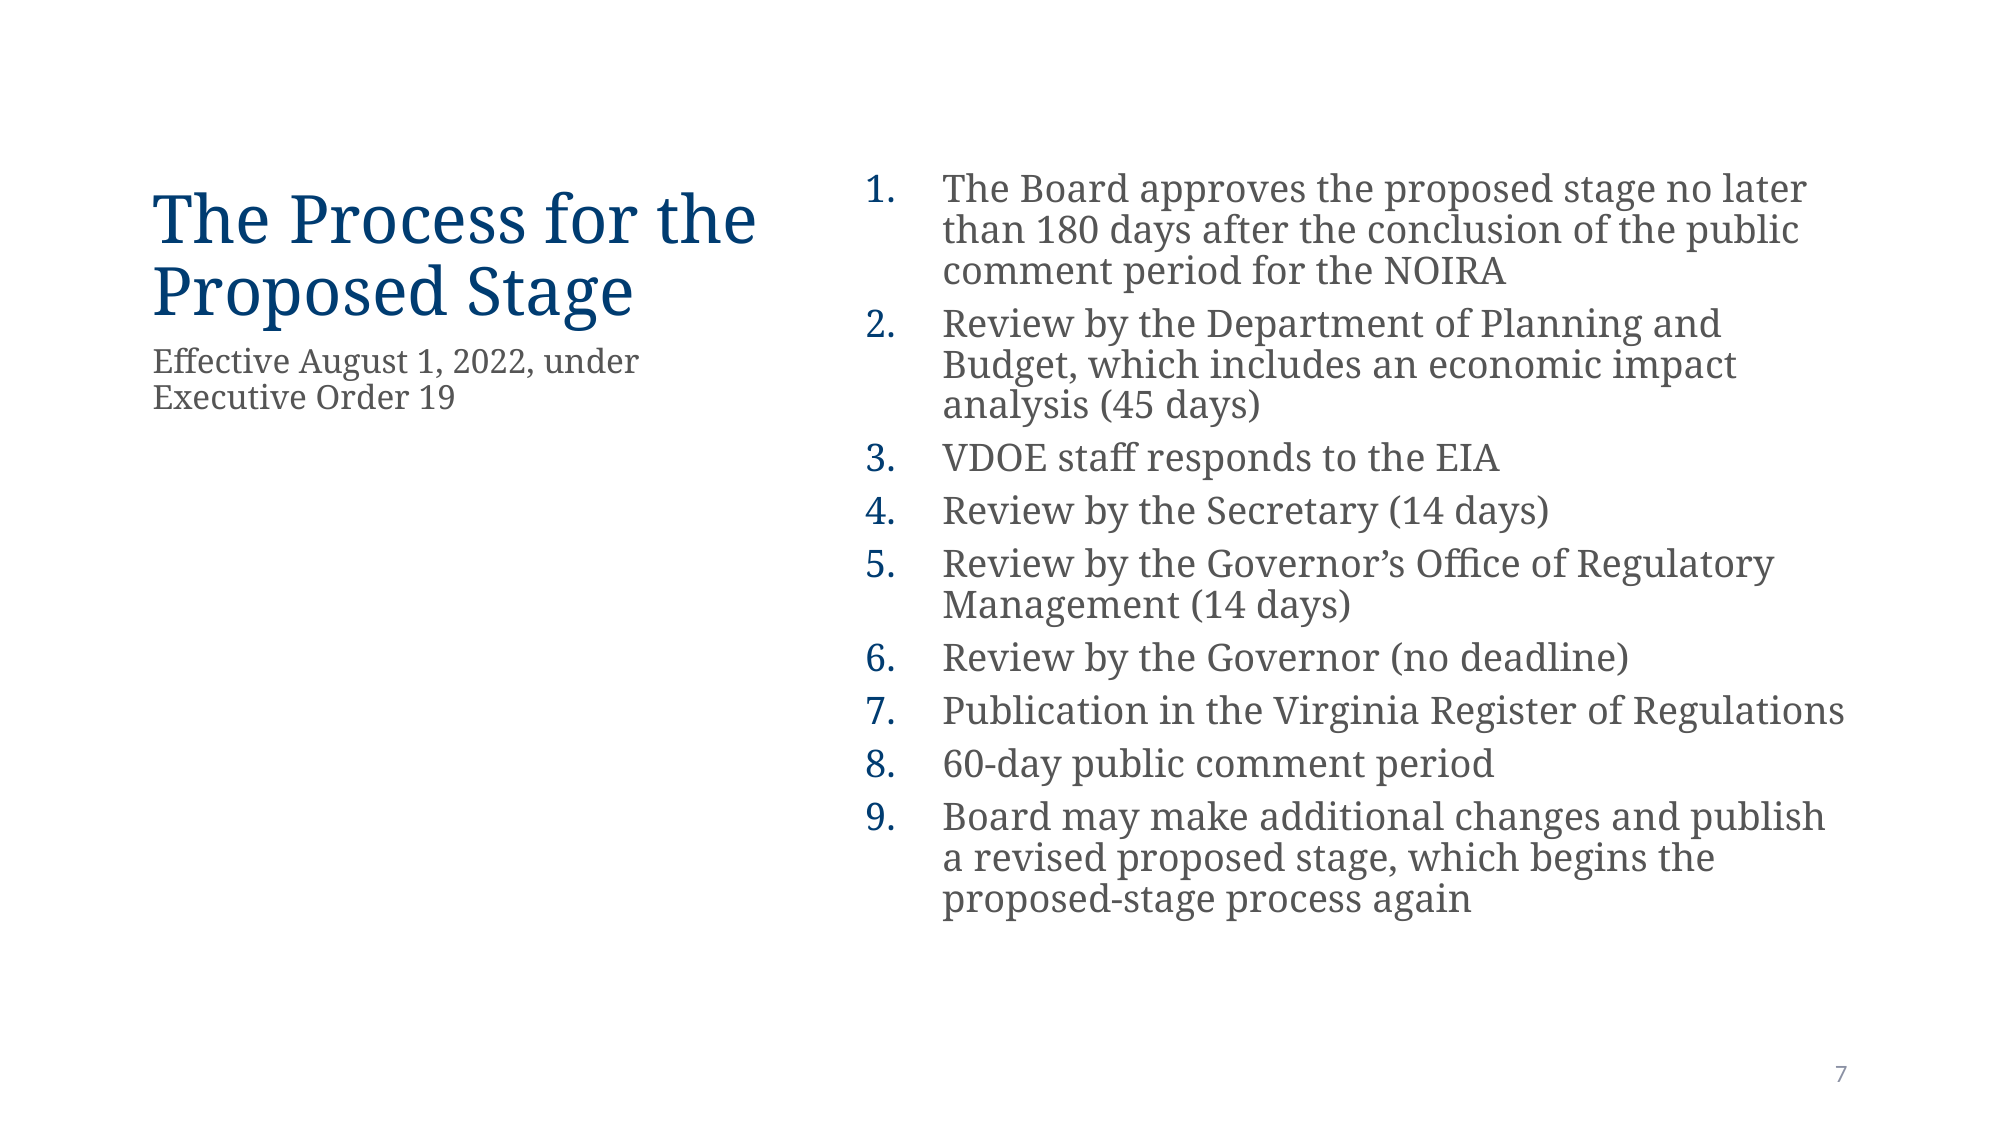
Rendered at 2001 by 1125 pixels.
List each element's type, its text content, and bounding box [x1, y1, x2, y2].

list Effective August 1, 2022, under Executive Order 19 [137, 337, 783, 963]
title The Process for the Proposed Stage [137, 75, 783, 337]
slide_number 7 [1412, 1042, 1863, 1103]
list The Board approves the proposed stage no later than 180 days after the conclusion of the public comment period for the NOIRA Review by the Department of Planning and Budget, which includes an economic impact analysis (45 days) VDOE staff responds to the EIA Review by the Secretary (14 days) Review by the Governor’s Office of Regulatory Management (14 days) Review by the Governor (no deadline) Publication in the Virginia Register of Regulations 60-day public comment period Board may make additional changes and publish a revised proposed stage, which begins the proposed-stage process again [850, 161, 1863, 962]
